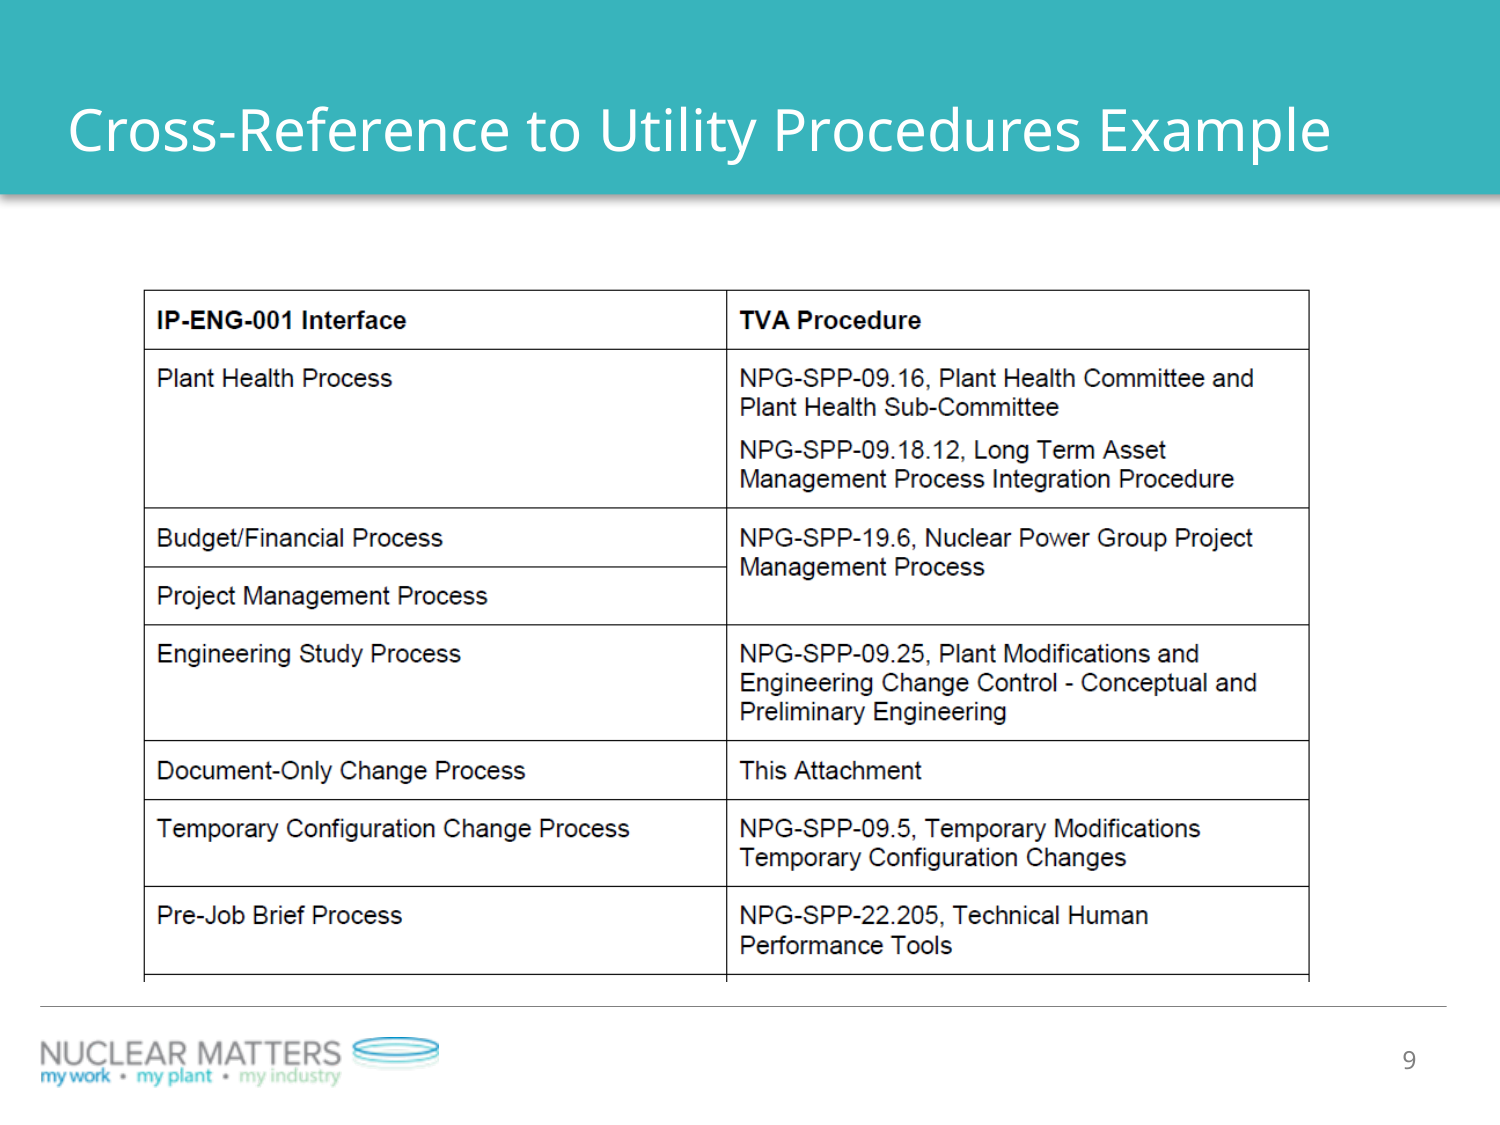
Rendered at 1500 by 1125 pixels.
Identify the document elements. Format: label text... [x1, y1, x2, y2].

title Cross-Reference to Utility Procedures Example [67, 93, 1404, 147]
picture [40, 1037, 439, 1088]
picture [138, 283, 1320, 983]
